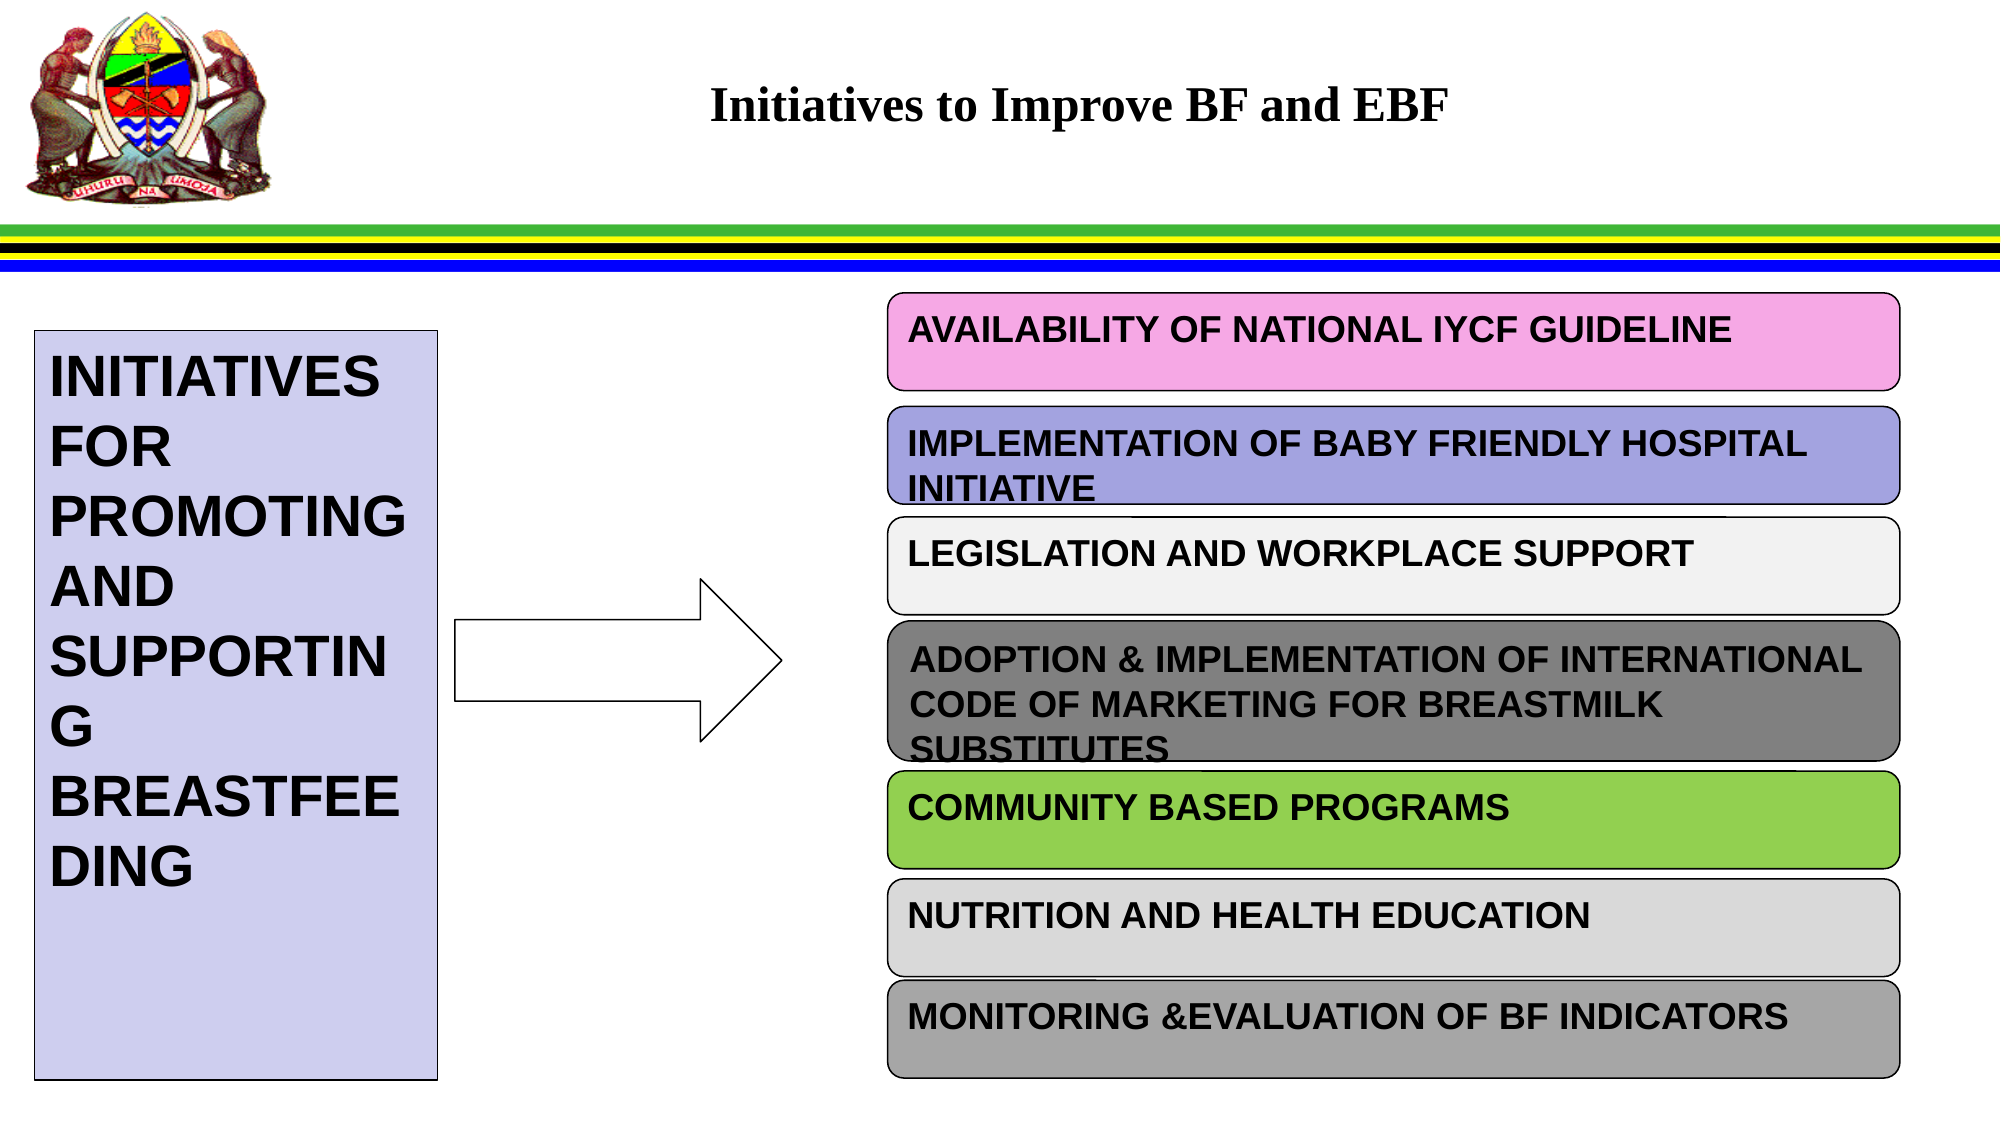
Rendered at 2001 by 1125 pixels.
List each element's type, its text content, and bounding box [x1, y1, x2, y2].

text_box [454, 578, 782, 742]
text_box MONITORING &EVALUATION OF BF INDICATORS [887, 980, 1900, 1079]
text_box ADOPTION & IMPLEMENTATION OF INTERNATIONAL CODE OF MARKETING FOR BREASTMILK SUBSTITUTES [887, 620, 1900, 761]
text_box IMPLEMENTATION OF BABY FRIENDLY HOSPITAL INITIATIVE [887, 406, 1900, 505]
text_box NUTRITION AND HEALTH EDUCATION [887, 878, 1900, 977]
text_box LEGISLATION AND WORKPLACE SUPPORT [887, 516, 1900, 615]
text_box INITIATIVES FOR PROMOTING AND SUPPORTING BREASTFEEDING [34, 330, 438, 1080]
title Initiatives to Improve BF and EBF [259, 20, 1900, 184]
text_box AVAILABILITY OF NATIONAL IYCF GUIDELINE [887, 292, 1900, 391]
text_box COMMUNITY BASED PROGRAMS [887, 770, 1900, 869]
